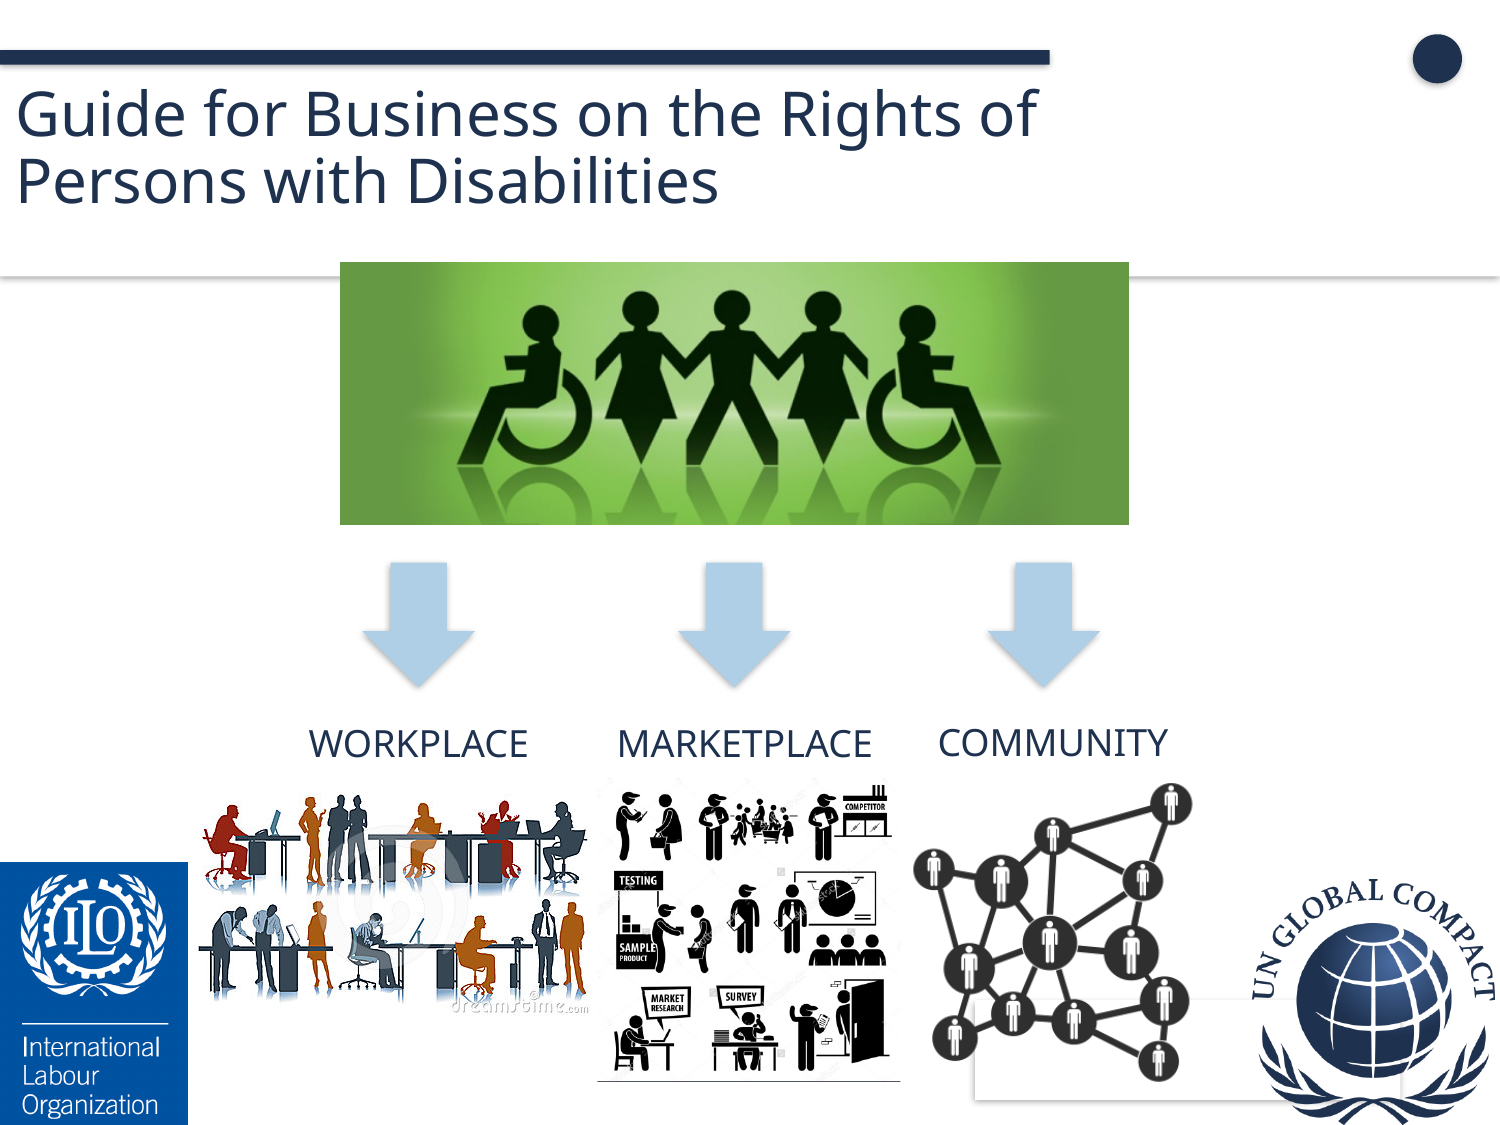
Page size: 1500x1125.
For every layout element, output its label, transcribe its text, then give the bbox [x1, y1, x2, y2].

picture [194, 777, 591, 1018]
text_box WORKPLACE [252, 712, 578, 773]
text_box [677, 561, 792, 689]
text_box [986, 561, 1101, 689]
picture [1252, 879, 1495, 1125]
text_box MARKETPLACE [578, 712, 912, 773]
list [0, 862, 188, 1125]
text_box [361, 561, 476, 689]
title Guide for Business on the Rights of Persons with Disabilities [0, 75, 1288, 225]
picture [597, 777, 1208, 1088]
picture [340, 262, 1129, 526]
text_box COMMUNITY [886, 711, 1220, 772]
